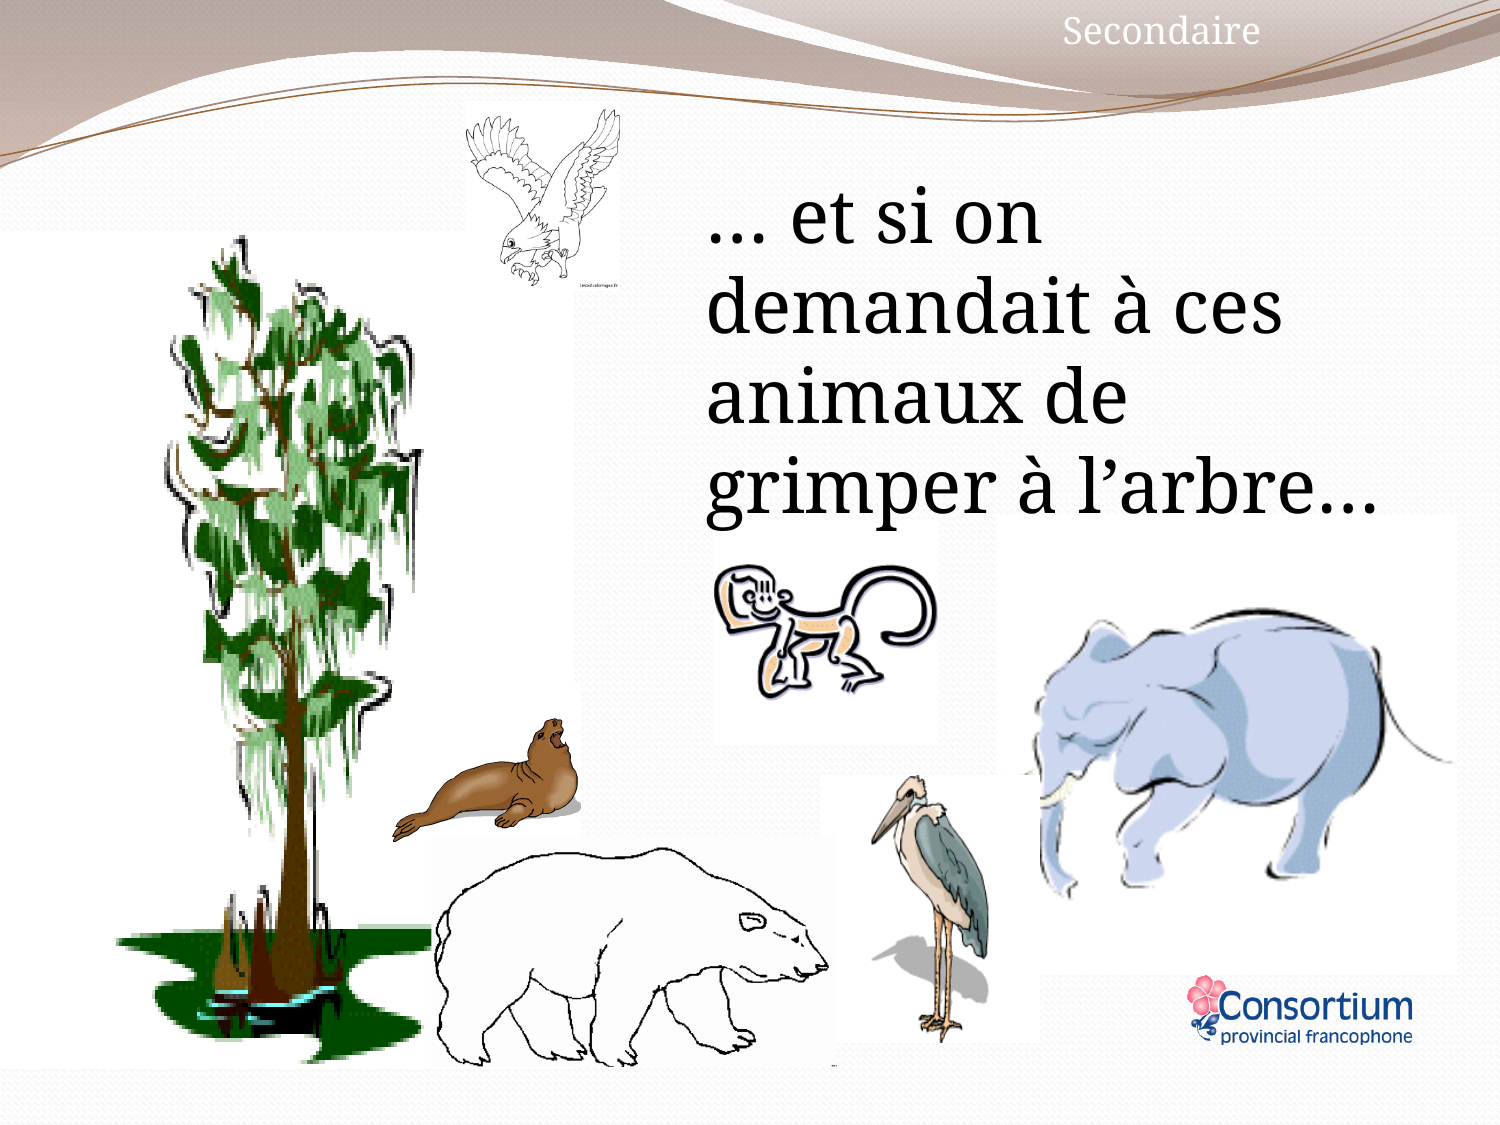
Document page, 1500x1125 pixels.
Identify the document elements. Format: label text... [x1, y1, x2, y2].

picture [714, 519, 940, 745]
picture [0, 101, 1457, 1125]
text_box Secondaire [1047, 0, 1276, 60]
text_box … et si on demandait à ces animaux de grimper à l’arbre… [690, 160, 1412, 536]
